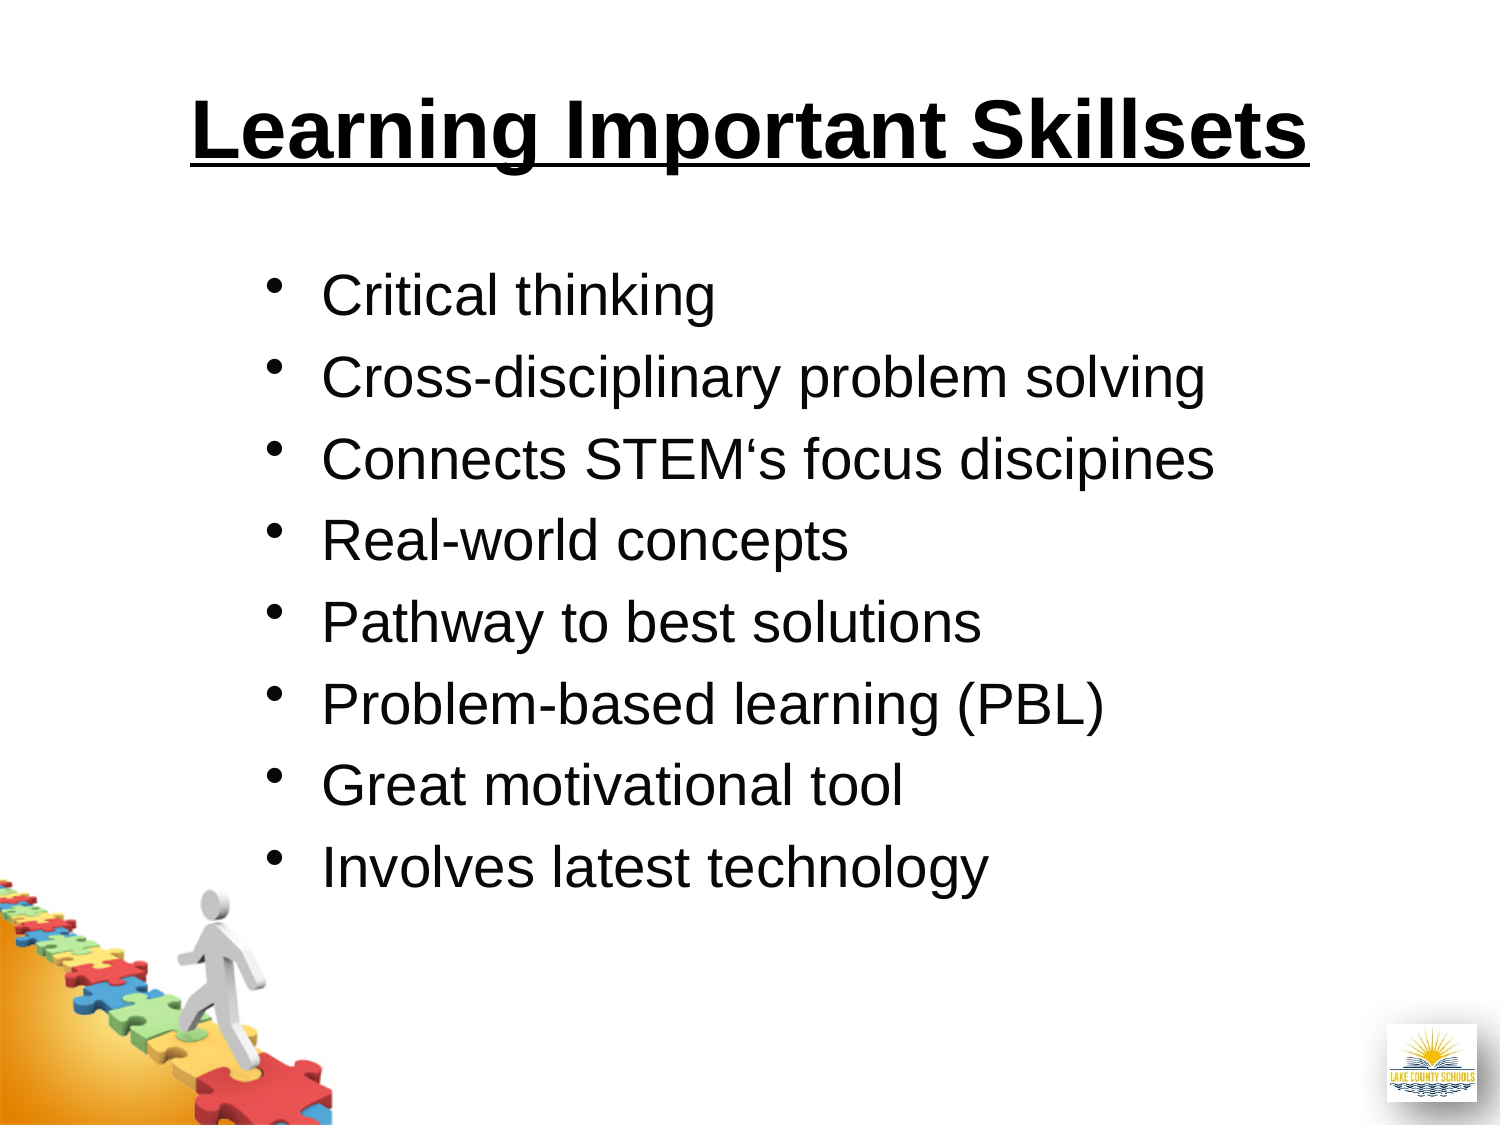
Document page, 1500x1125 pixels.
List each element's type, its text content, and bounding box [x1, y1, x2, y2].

picture [0, 0, 1500, 1125]
list Critical thinking Cross-disciplinary problem solving Connects STEM‘s focus discipines Real-world concepts Pathway to best solutions Problem-based learning (PBL) Great motivational tool Involves latest technology [249, 249, 1250, 938]
title Learning Important Skillsets [24, 50, 1475, 200]
